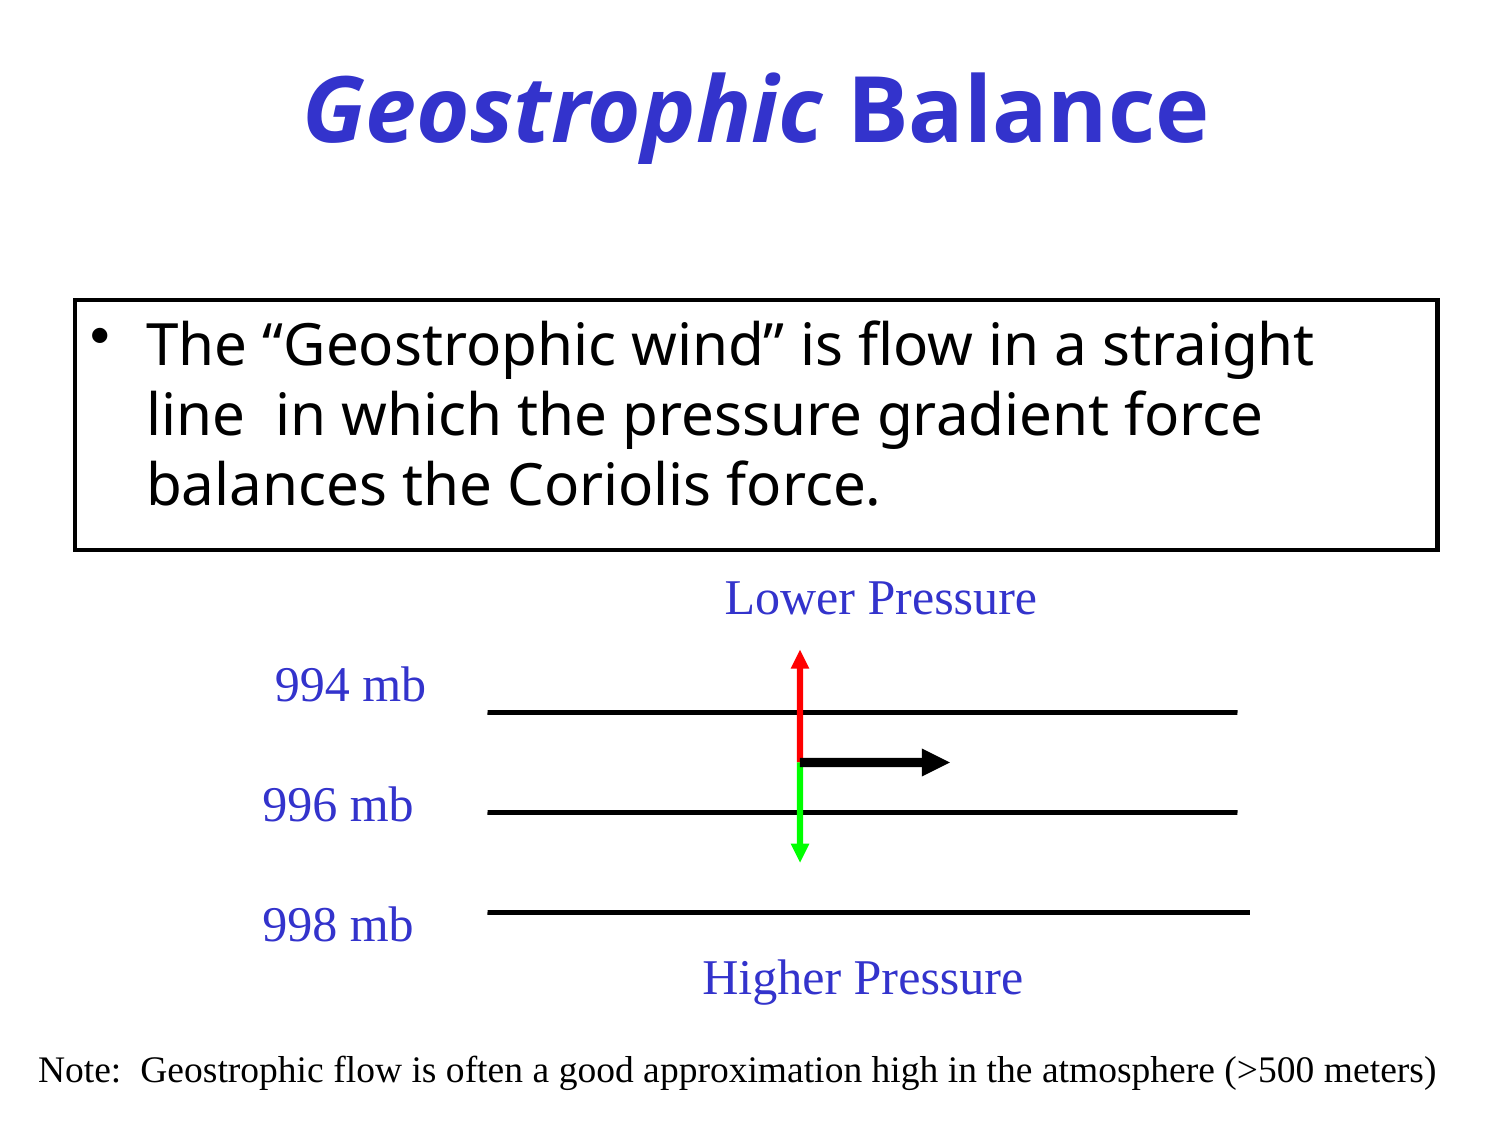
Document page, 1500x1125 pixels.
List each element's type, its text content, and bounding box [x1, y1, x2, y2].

text_box Note: Geostrophic flow is often a good approximation high in the atmosphere (>500 meters) [23, 1037, 1453, 1098]
text_box Lower Pressure [709, 556, 1053, 632]
text_box 994 mb 996 mb 998 mb [247, 644, 442, 959]
text_box [793, 763, 807, 863]
text_box Higher Pressure [687, 937, 1039, 1013]
text_box [793, 649, 807, 762]
list The “Geostrophic wind” is flow in a straight line in which the pressure gradient force balances the Coriolis force. [75, 299, 1438, 550]
text_box [799, 756, 950, 769]
title Geostrophic Balance [49, 12, 1463, 201]
